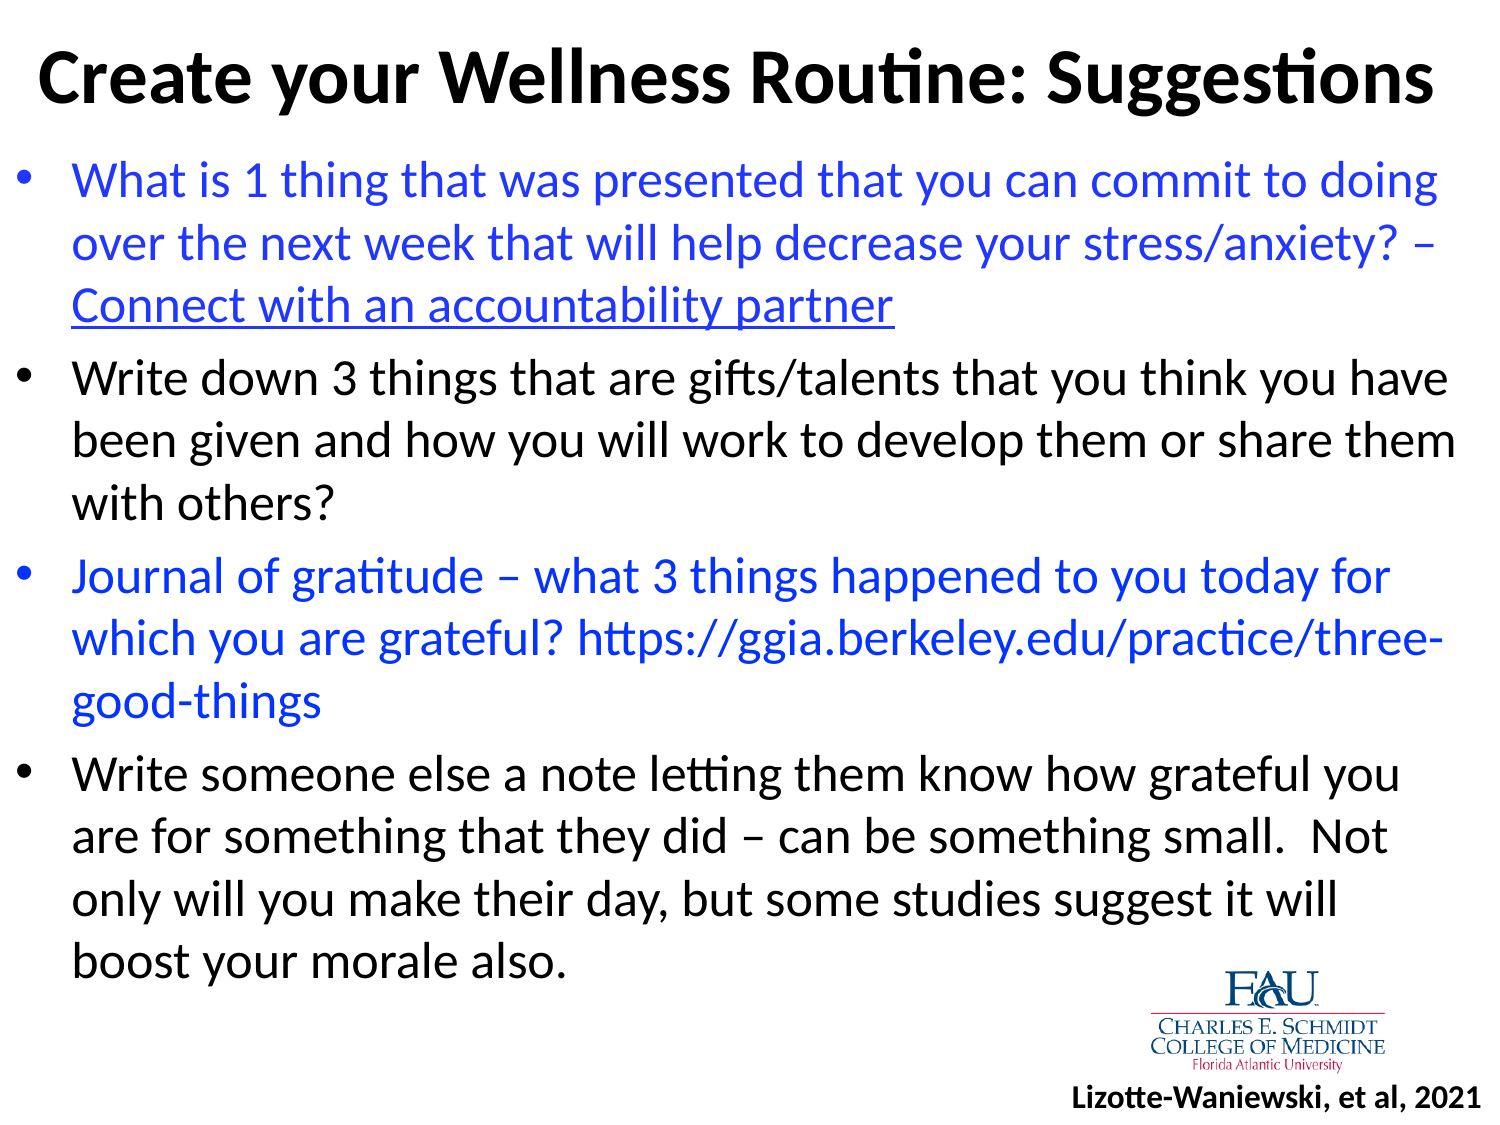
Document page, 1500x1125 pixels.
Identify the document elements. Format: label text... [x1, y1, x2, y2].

text_box Lizotte-Waniewski, et al, 2021 [1057, 1067, 1498, 1123]
list What is 1 thing that was presented that you can commit to doing over the next week that will help decrease your stress/anxiety? – Connect with an accountability partner Write down 3 things that are gifts/talents that you think you have been given and how you will work to develop them or share them with others? Journal of gratitude – what 3 things happened to you today for which you are grateful? https://ggia.berkeley.edu/practice/three-good-things Write someone else a note letting them know how grateful you are for something that they did – can be something small. Not only will you make their day, but some studies suggest it will boost your morale also. [0, 138, 1476, 1068]
title Create your Wellness Routine: Suggestions [0, 32, 1488, 112]
